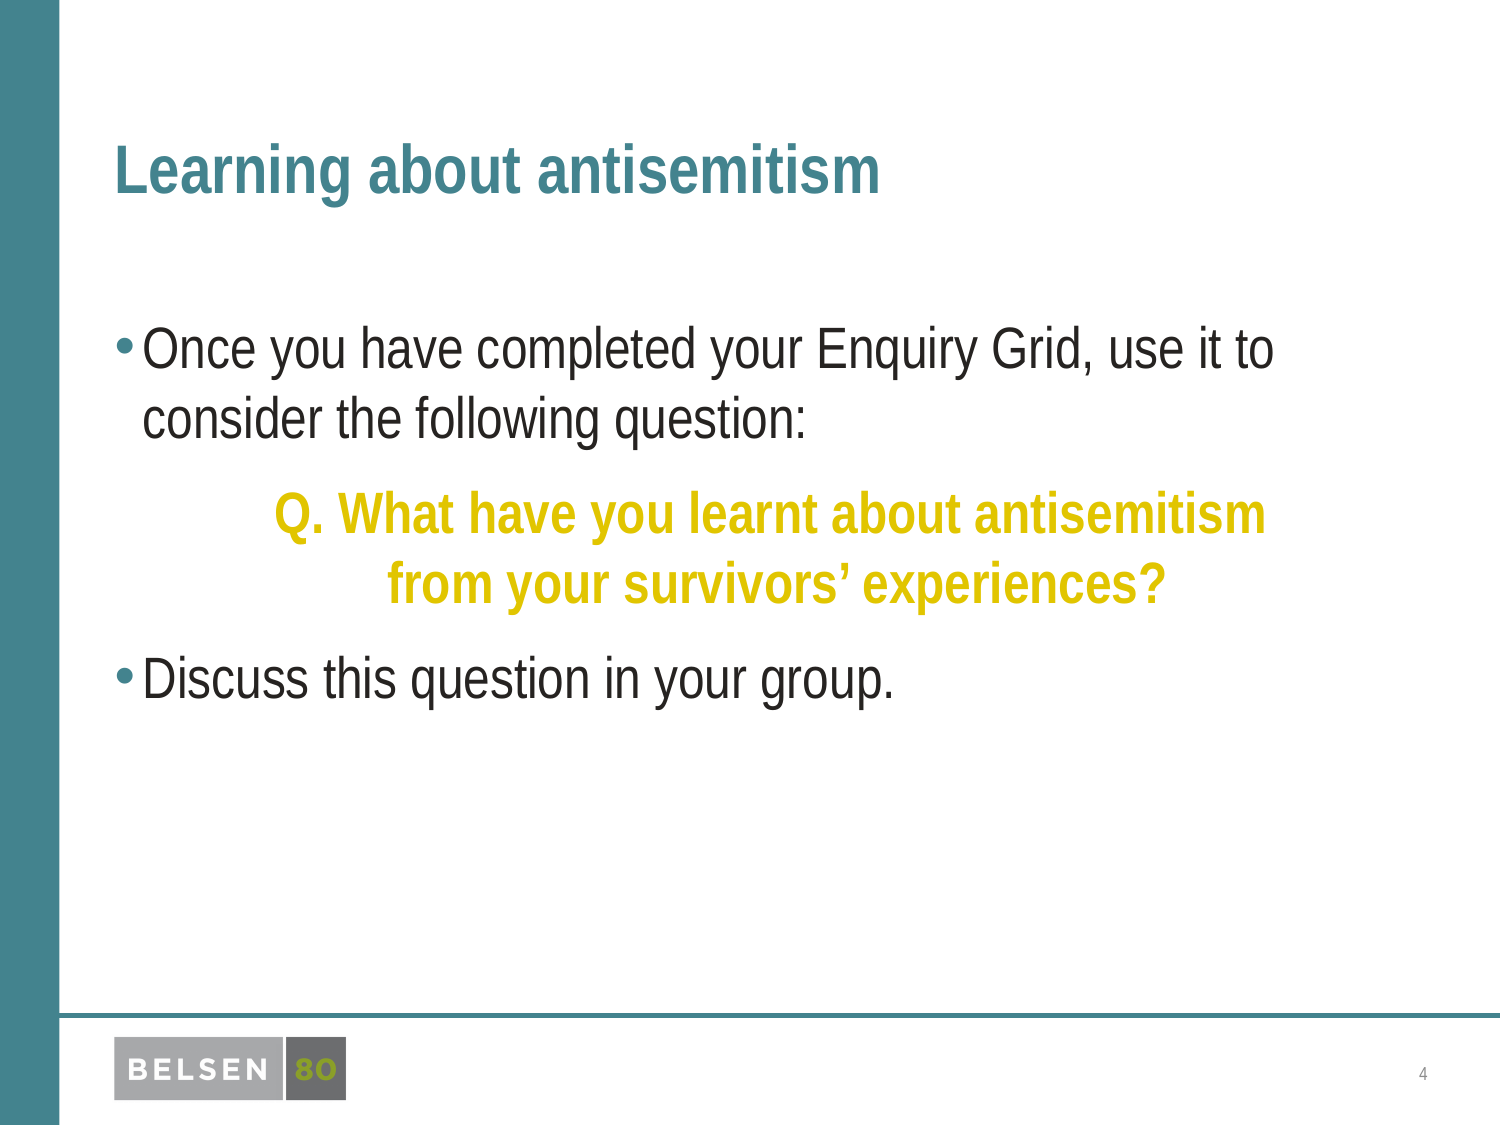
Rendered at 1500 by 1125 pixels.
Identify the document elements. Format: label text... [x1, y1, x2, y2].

picture [112, 1034, 349, 1103]
list Once you have completed your Enquiry Grid, use it to consider the following question: Q. What have you learnt about antisemitism from your survivors’ experiences? Discuss this question in your group. [114, 302, 1441, 1017]
slide_number 4 [1105, 1042, 1443, 1103]
title Learning about antisemitism [114, 62, 1441, 281]
